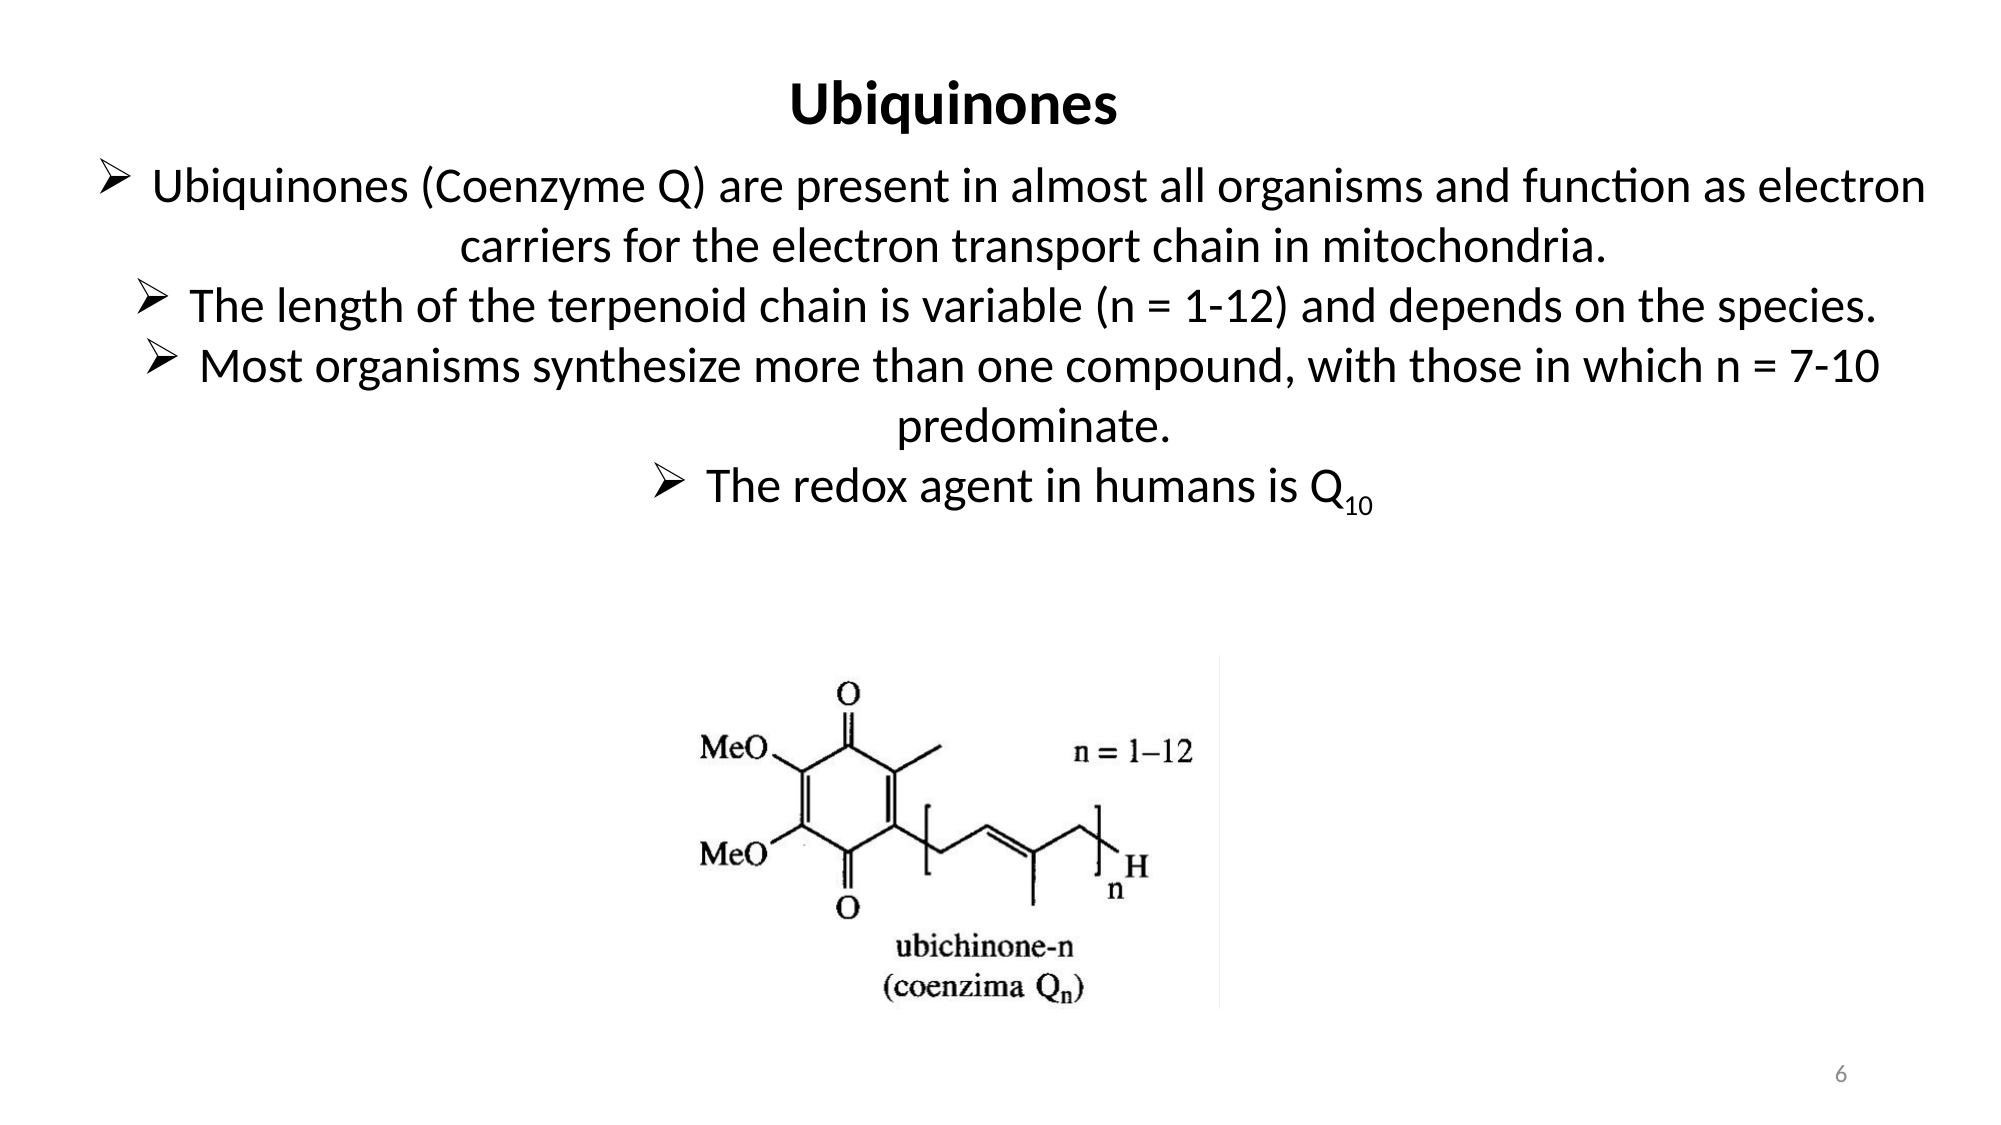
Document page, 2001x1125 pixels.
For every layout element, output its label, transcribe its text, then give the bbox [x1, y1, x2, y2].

text_box Ubiquinones [468, 0, 1455, 187]
slide_number 6 [1412, 1042, 1863, 1103]
picture [664, 655, 1220, 1010]
text_box Ubiquinones (Coenzyme Q) are present in almost all organisms and function as electron carriers for the electron transport chain in mitochondria. The length of the terpenoid chain is variable (n = 1-12) and depends on the species. Most organisms synthesize more than one compound, with those in which n = 7-10 predominate. The redox agent in humans is Q10 [66, 145, 1956, 529]
